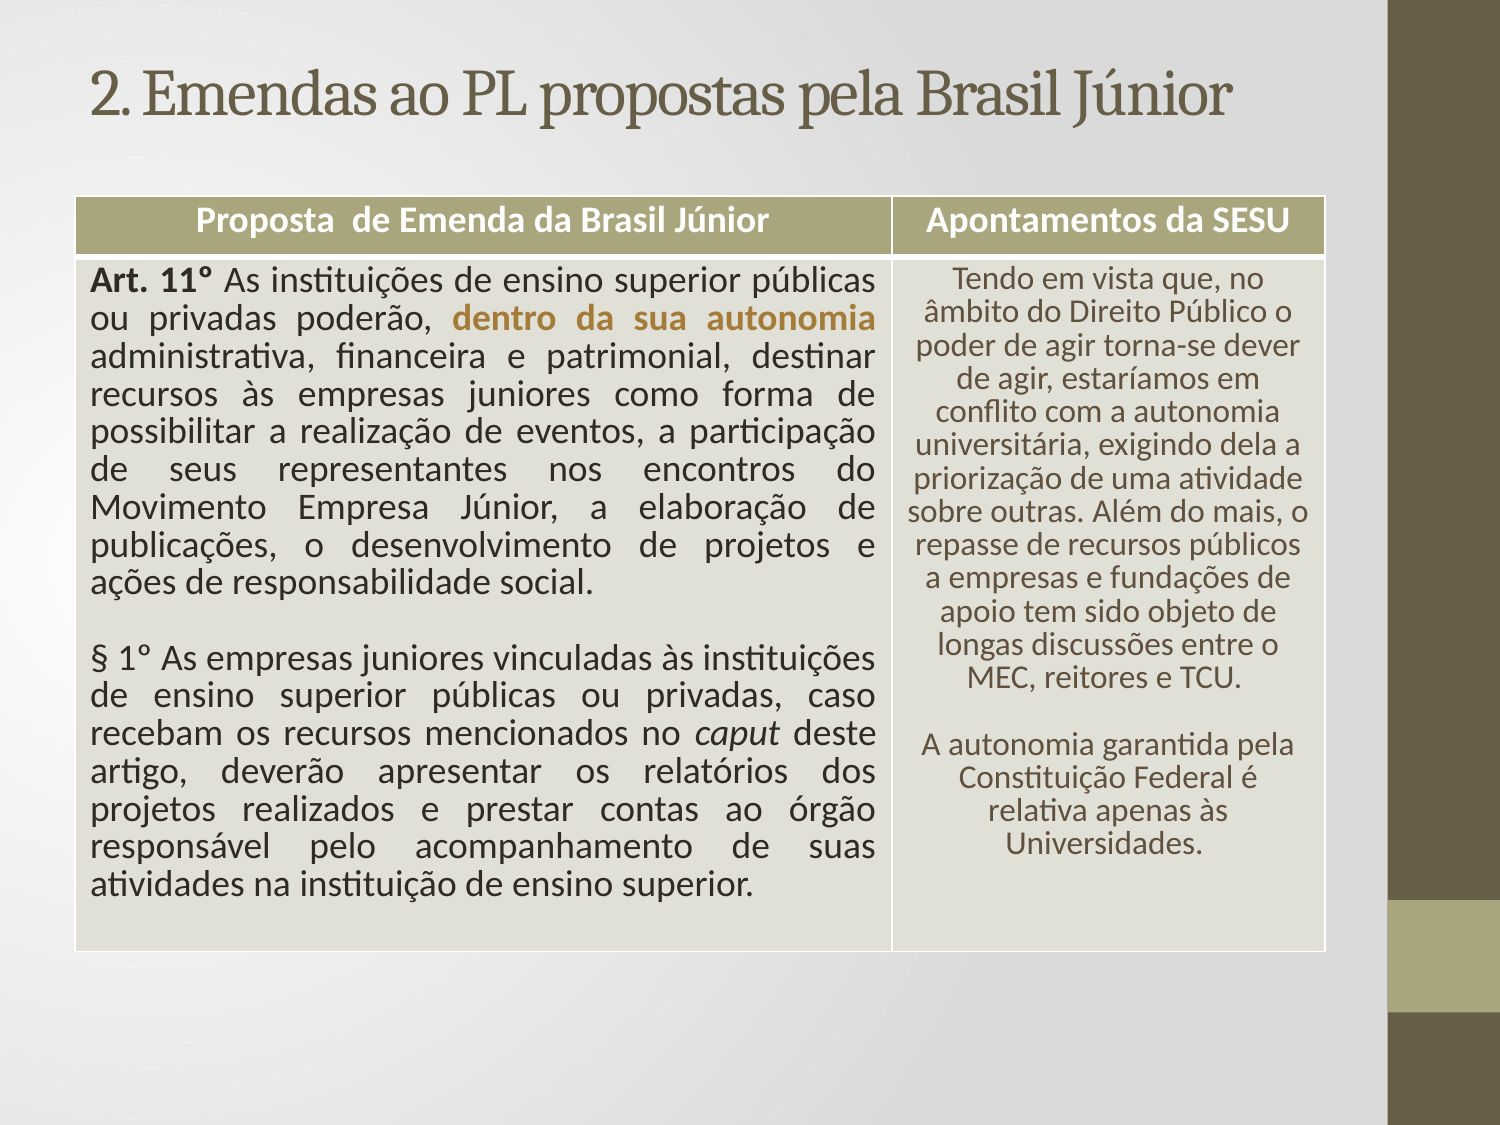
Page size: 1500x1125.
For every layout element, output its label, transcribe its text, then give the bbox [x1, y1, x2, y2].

table_header Proposta de Emenda da Brasil Júnior [76, 197, 891, 254]
title 2. Emendas ao PL propostas pela Brasil Júnior [75, 0, 1325, 183]
table_cell Tendo em vista que, no âmbito do Direito Público o poder de agir torna-se dever de agir, estaríamos em conflito com a autonomia universitária, exigindo dela a priorização de uma atividade sobre outras. Além do mais, o repasse de recursos públicos a empresas e fundações de apoio tem sido objeto de longas discussões entre o MEC, reitores e TCU. A autonomia garantida pela Constituição Federal é relativa apenas às Universidades. [893, 260, 1324, 951]
table_header Apontamentos da SESU [893, 197, 1324, 254]
table_cell Art. 11º As instituições de ensino superior públicas ou privadas poderão, dentro da sua autonomia administrativa, financeira e patrimonial, destinar recursos às empresas juniores como forma de possibilitar a realização de eventos, a participação de seus representantes nos encontros do Movimento Empresa Júnior, a elaboração de publicações, o desenvolvimento de projetos e ações de responsabilidade social. § 1º As empresas juniores vinculadas às instituições de ensino superior públicas ou privadas, caso recebam os recursos mencionados no caput deste artigo, deverão apresentar os relatórios dos projetos realizados e prestar contas ao órgão responsável pelo acompanhamento de suas atividades na instituição de ensino superior. [76, 260, 891, 951]
